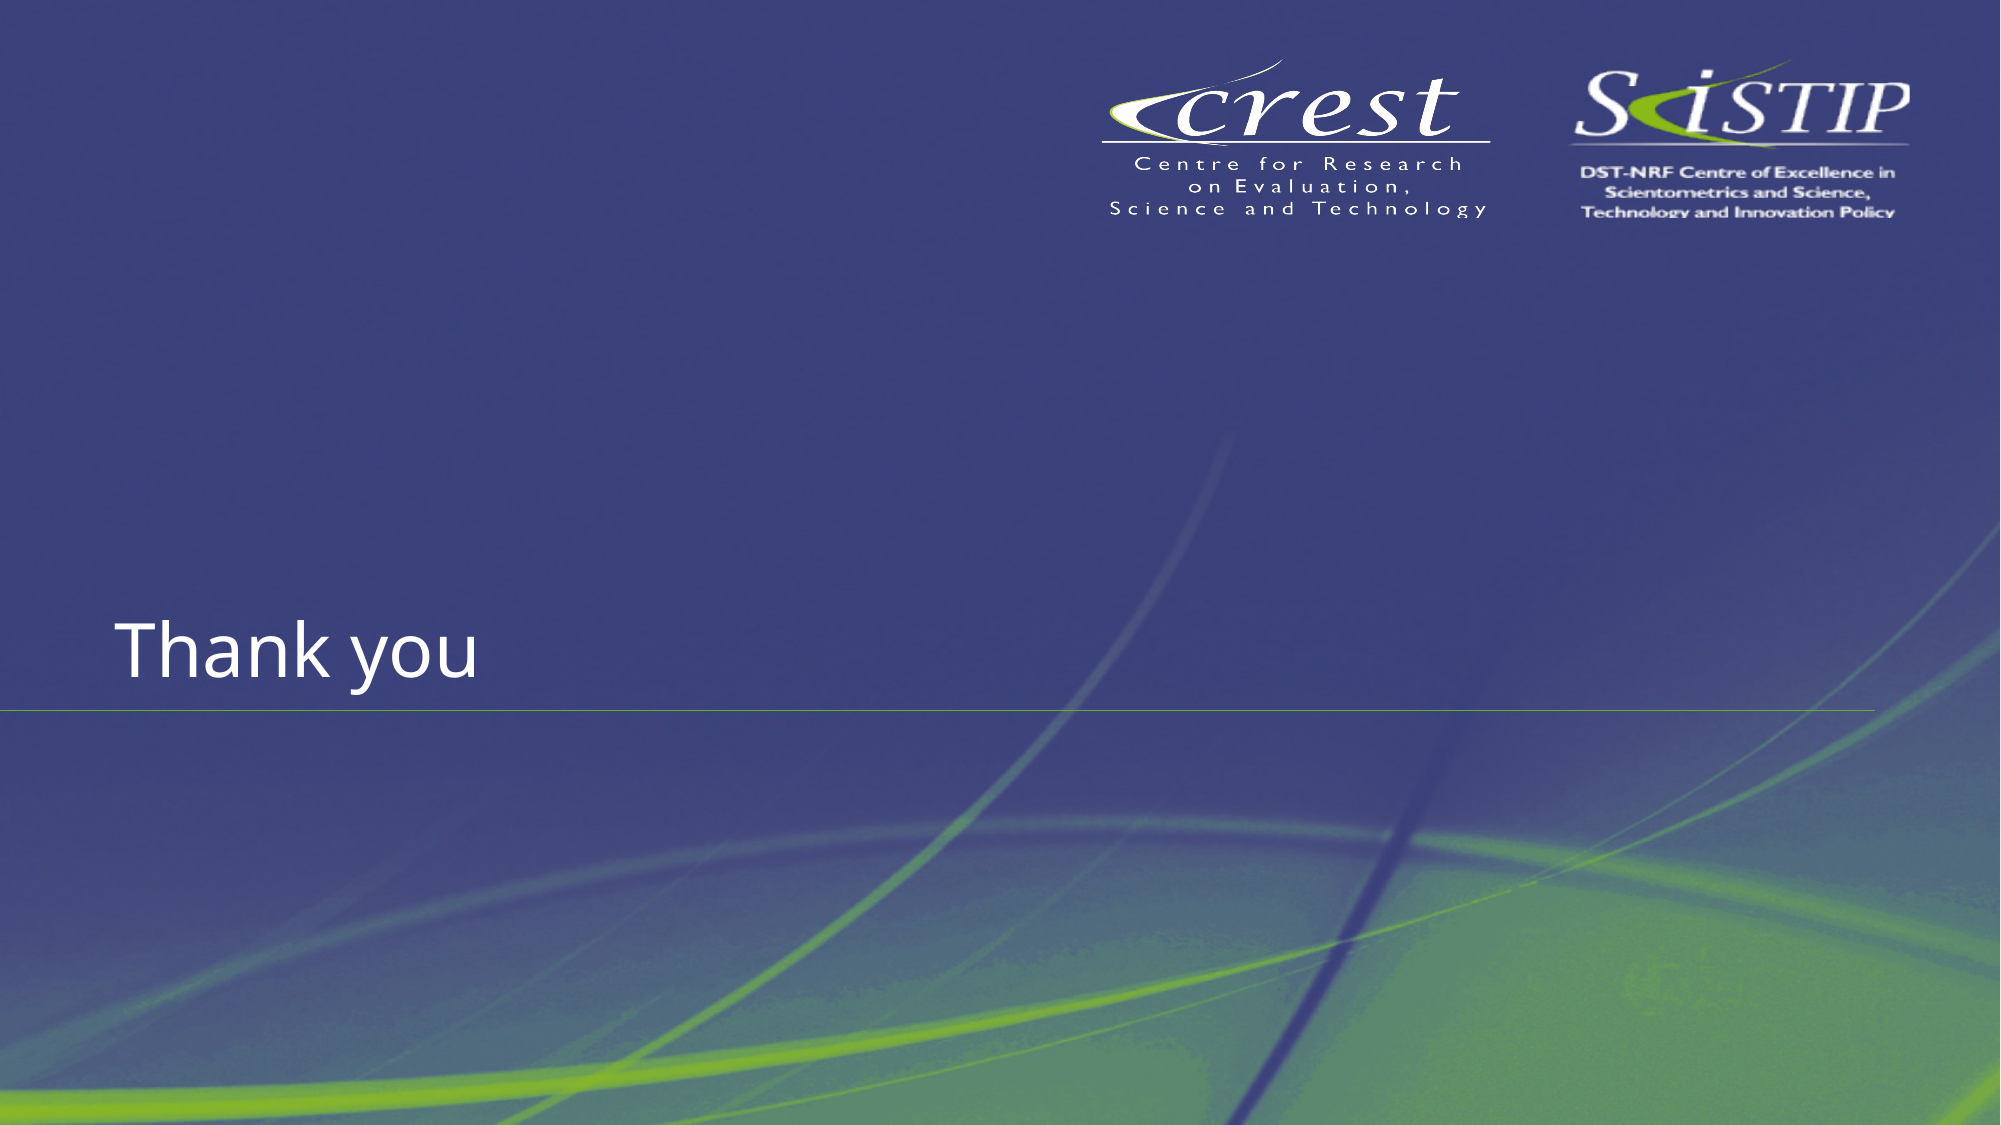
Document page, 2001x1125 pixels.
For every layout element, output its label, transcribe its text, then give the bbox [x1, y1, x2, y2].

title Thank you [99, 349, 1869, 700]
picture [0, 0, 2001, 1125]
